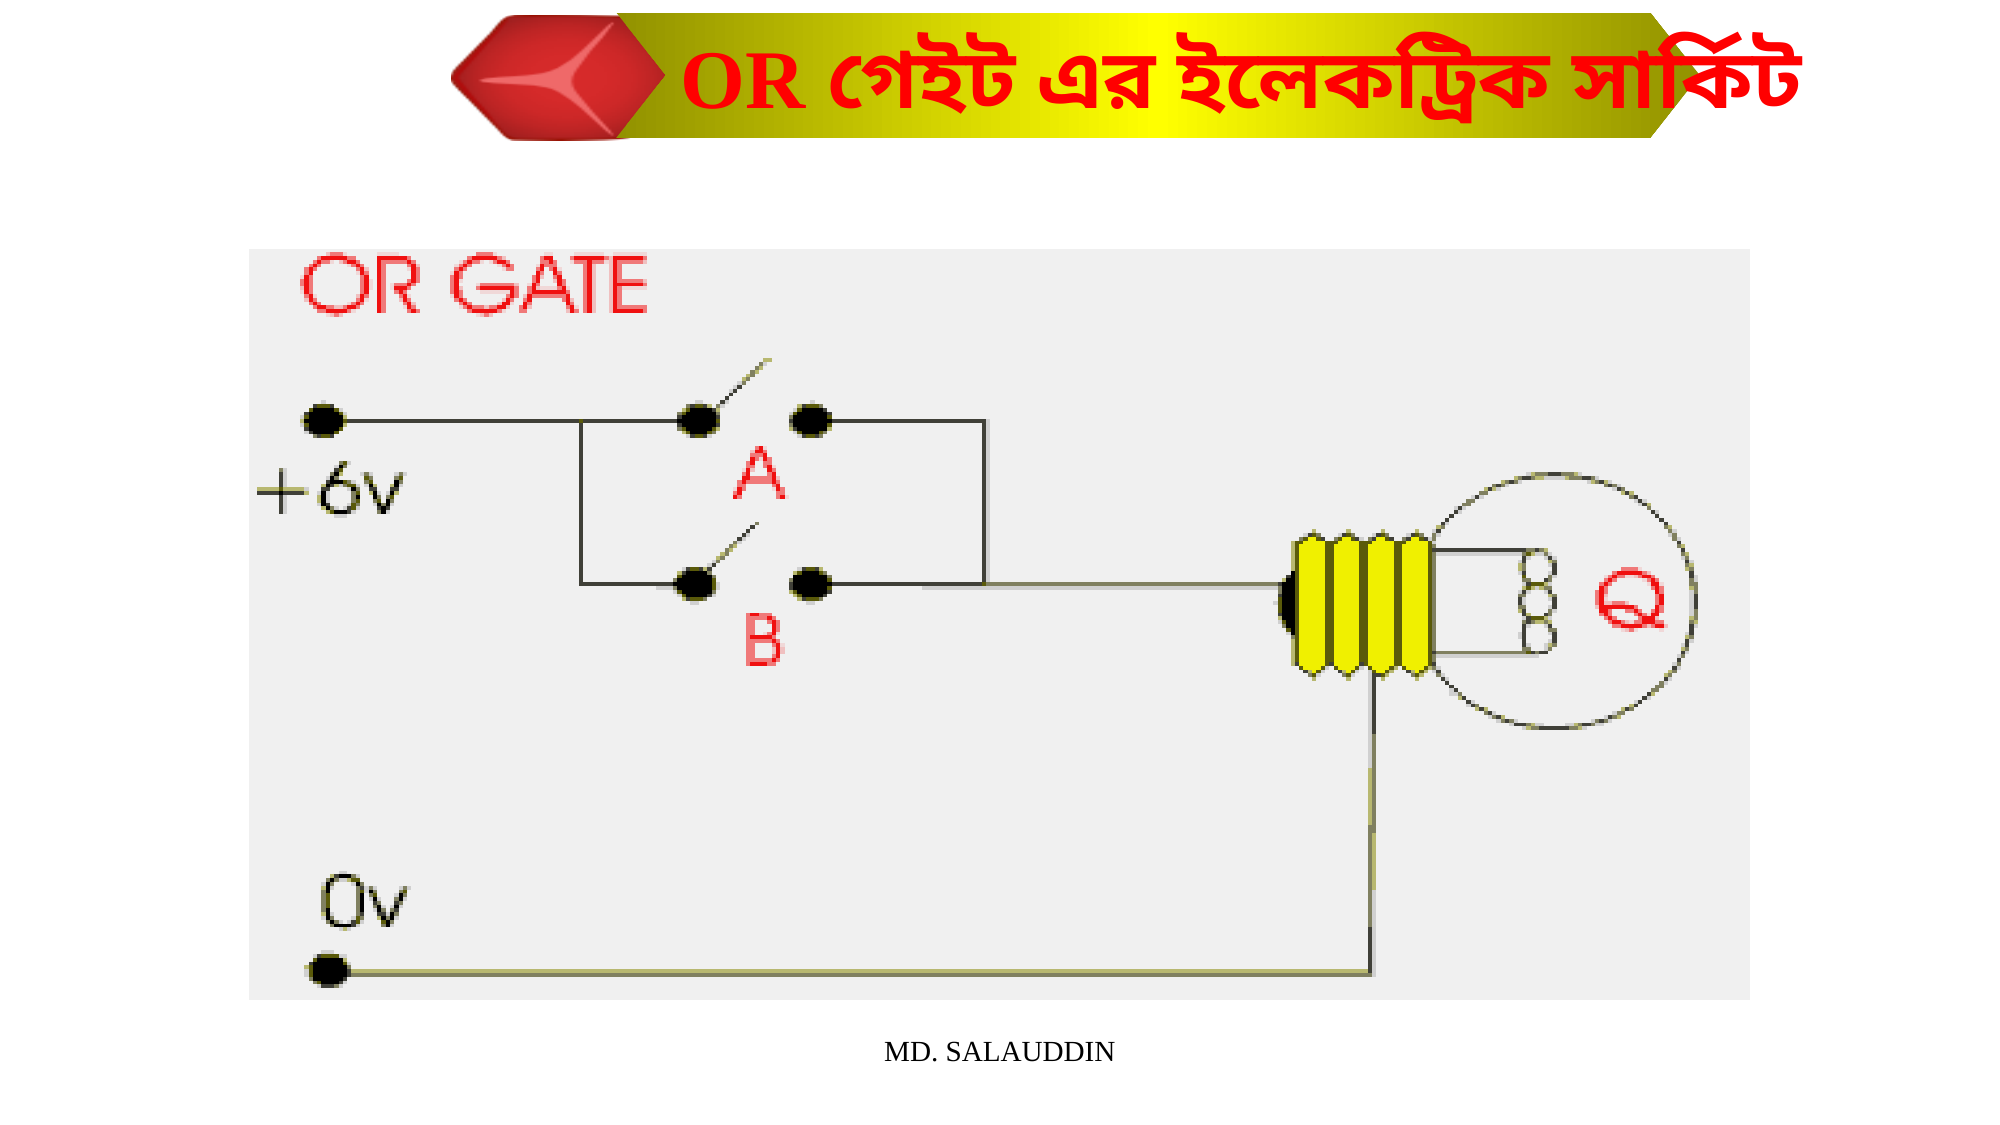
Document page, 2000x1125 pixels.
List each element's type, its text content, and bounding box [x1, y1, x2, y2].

footer MD. SALAUDDIN [682, 1024, 1317, 1101]
picture [249, 249, 1750, 1001]
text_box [450, 12, 1700, 141]
